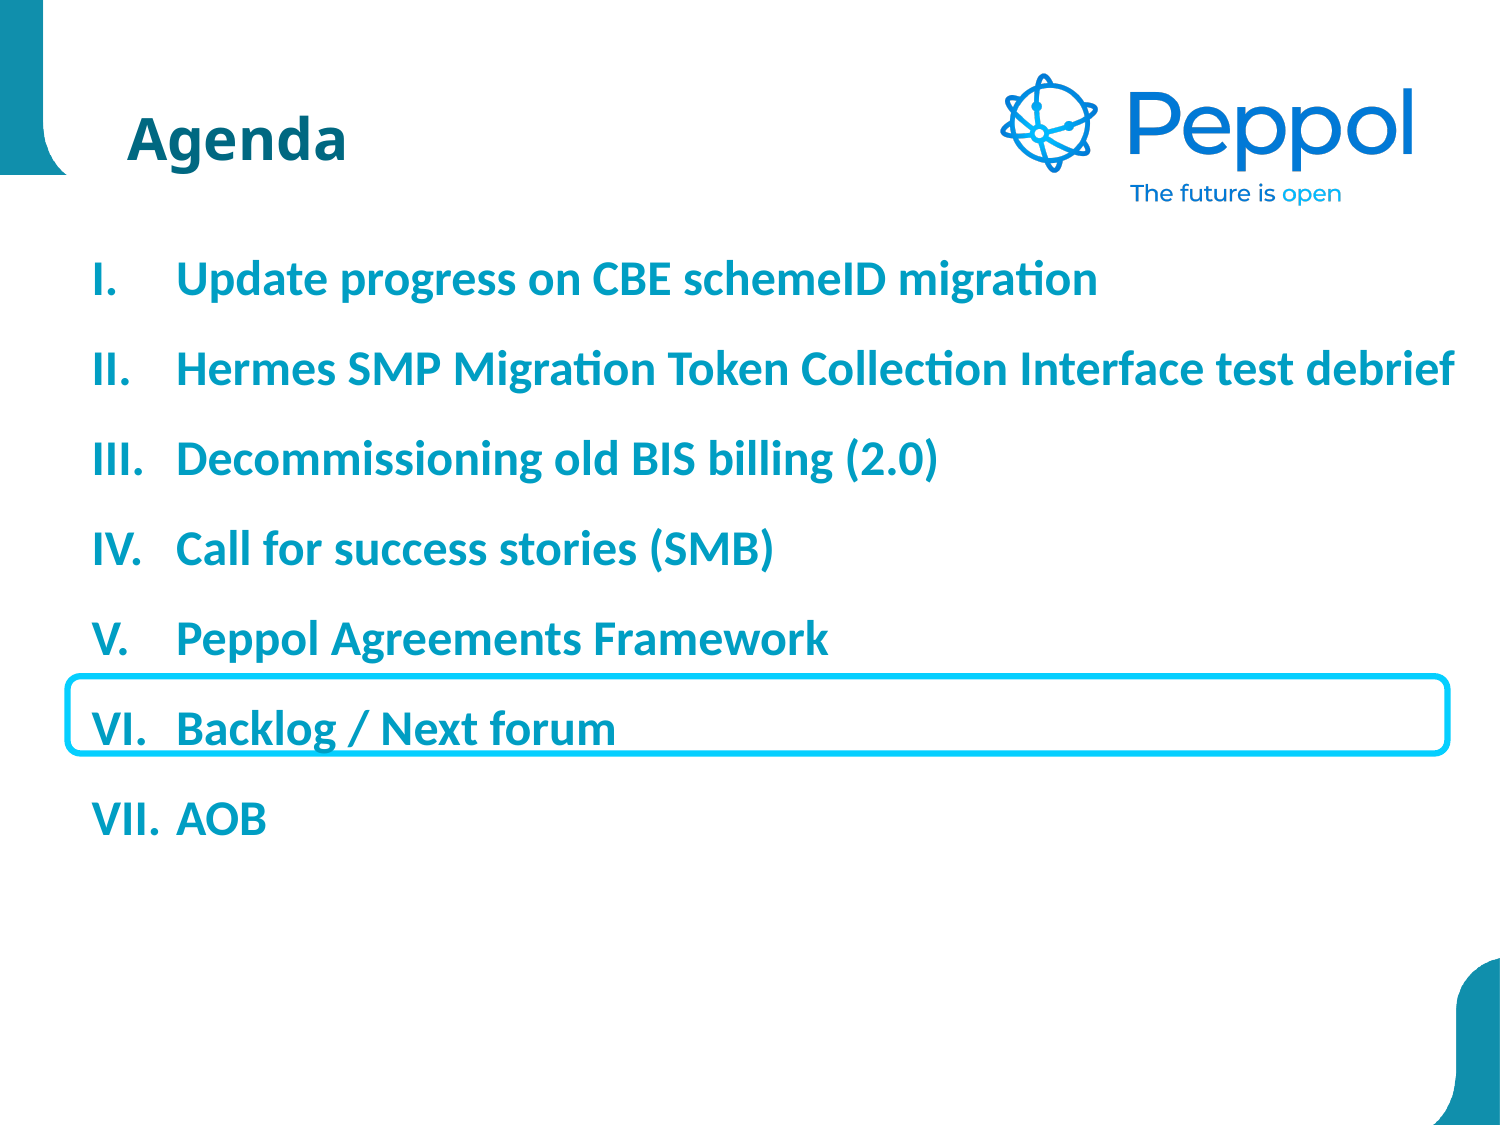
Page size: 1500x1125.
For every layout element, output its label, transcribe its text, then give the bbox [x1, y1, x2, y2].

text_box [64, 673, 76, 756]
picture [1000, 72, 1412, 207]
title Agenda [112, 89, 994, 208]
picture [0, 0, 67, 175]
list Update progress on CBE schemeID migration Hermes SMP Migration Token Collection Interface test debrief Decommissioning old BIS billing (2.0) Call for success stories (SMB) Peppol Agreements Framework Backlog / Next forum AOB [76, 208, 1485, 1035]
picture [1431, 958, 1500, 1125]
